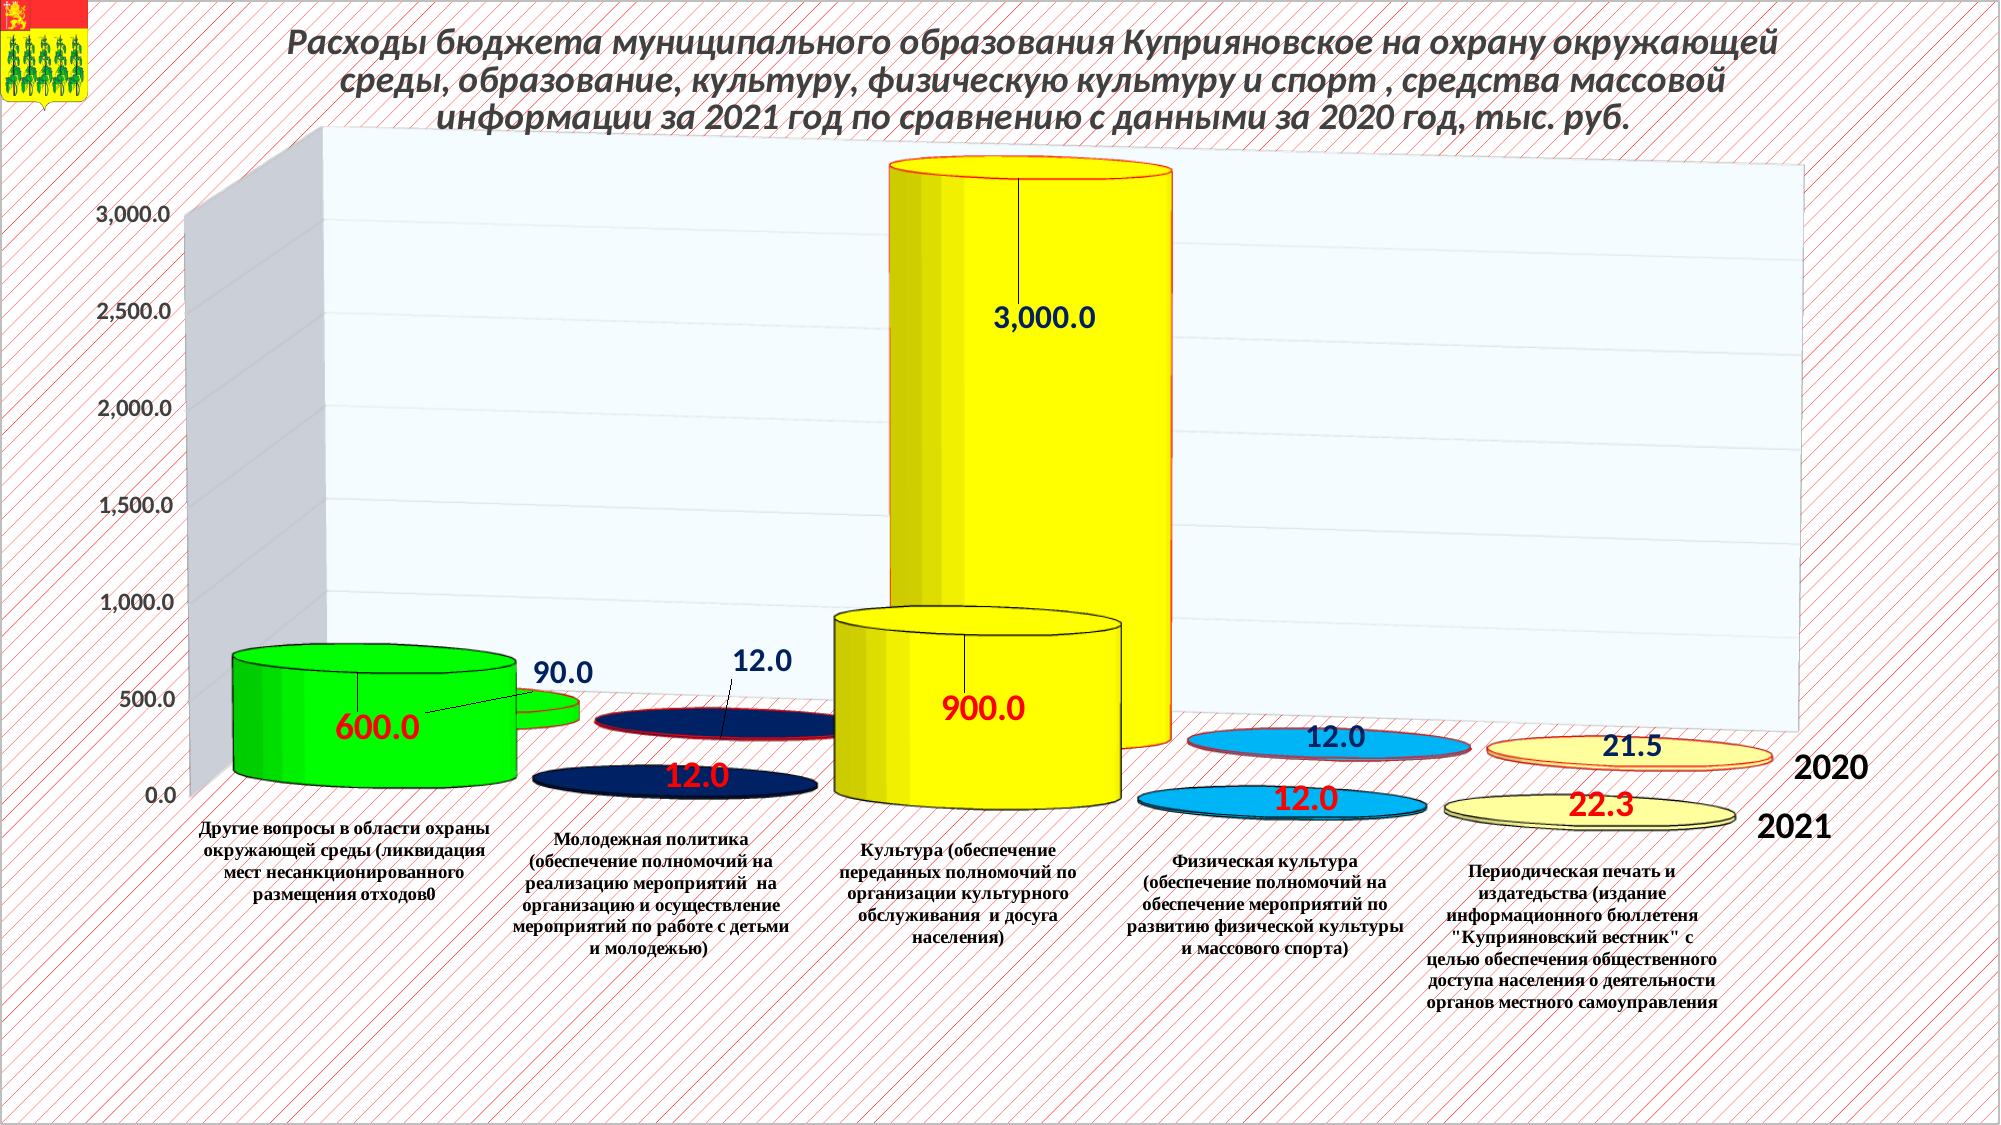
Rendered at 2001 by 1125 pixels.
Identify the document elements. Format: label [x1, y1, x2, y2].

picture [0, 0, 88, 111]
chart [0, 0, 2000, 1125]
